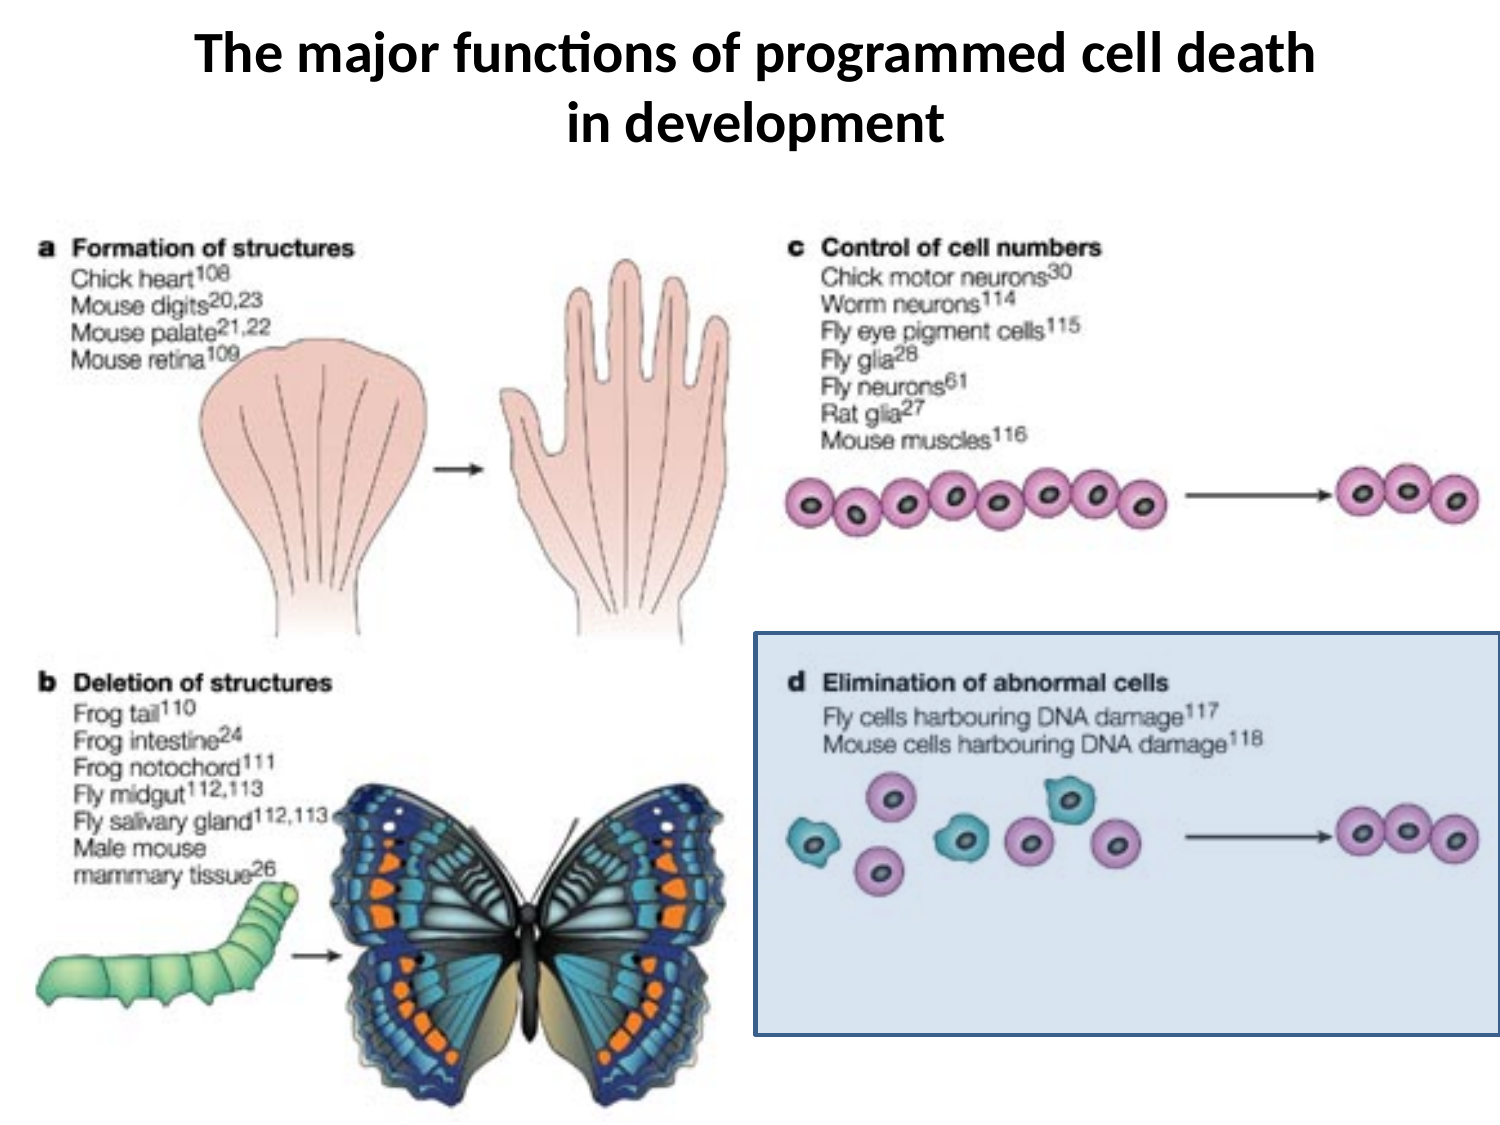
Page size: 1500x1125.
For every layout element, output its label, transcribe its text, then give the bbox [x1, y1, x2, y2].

picture [16, 207, 1495, 1123]
text_box The major functions of programmed cell death in development [159, 7, 1353, 162]
